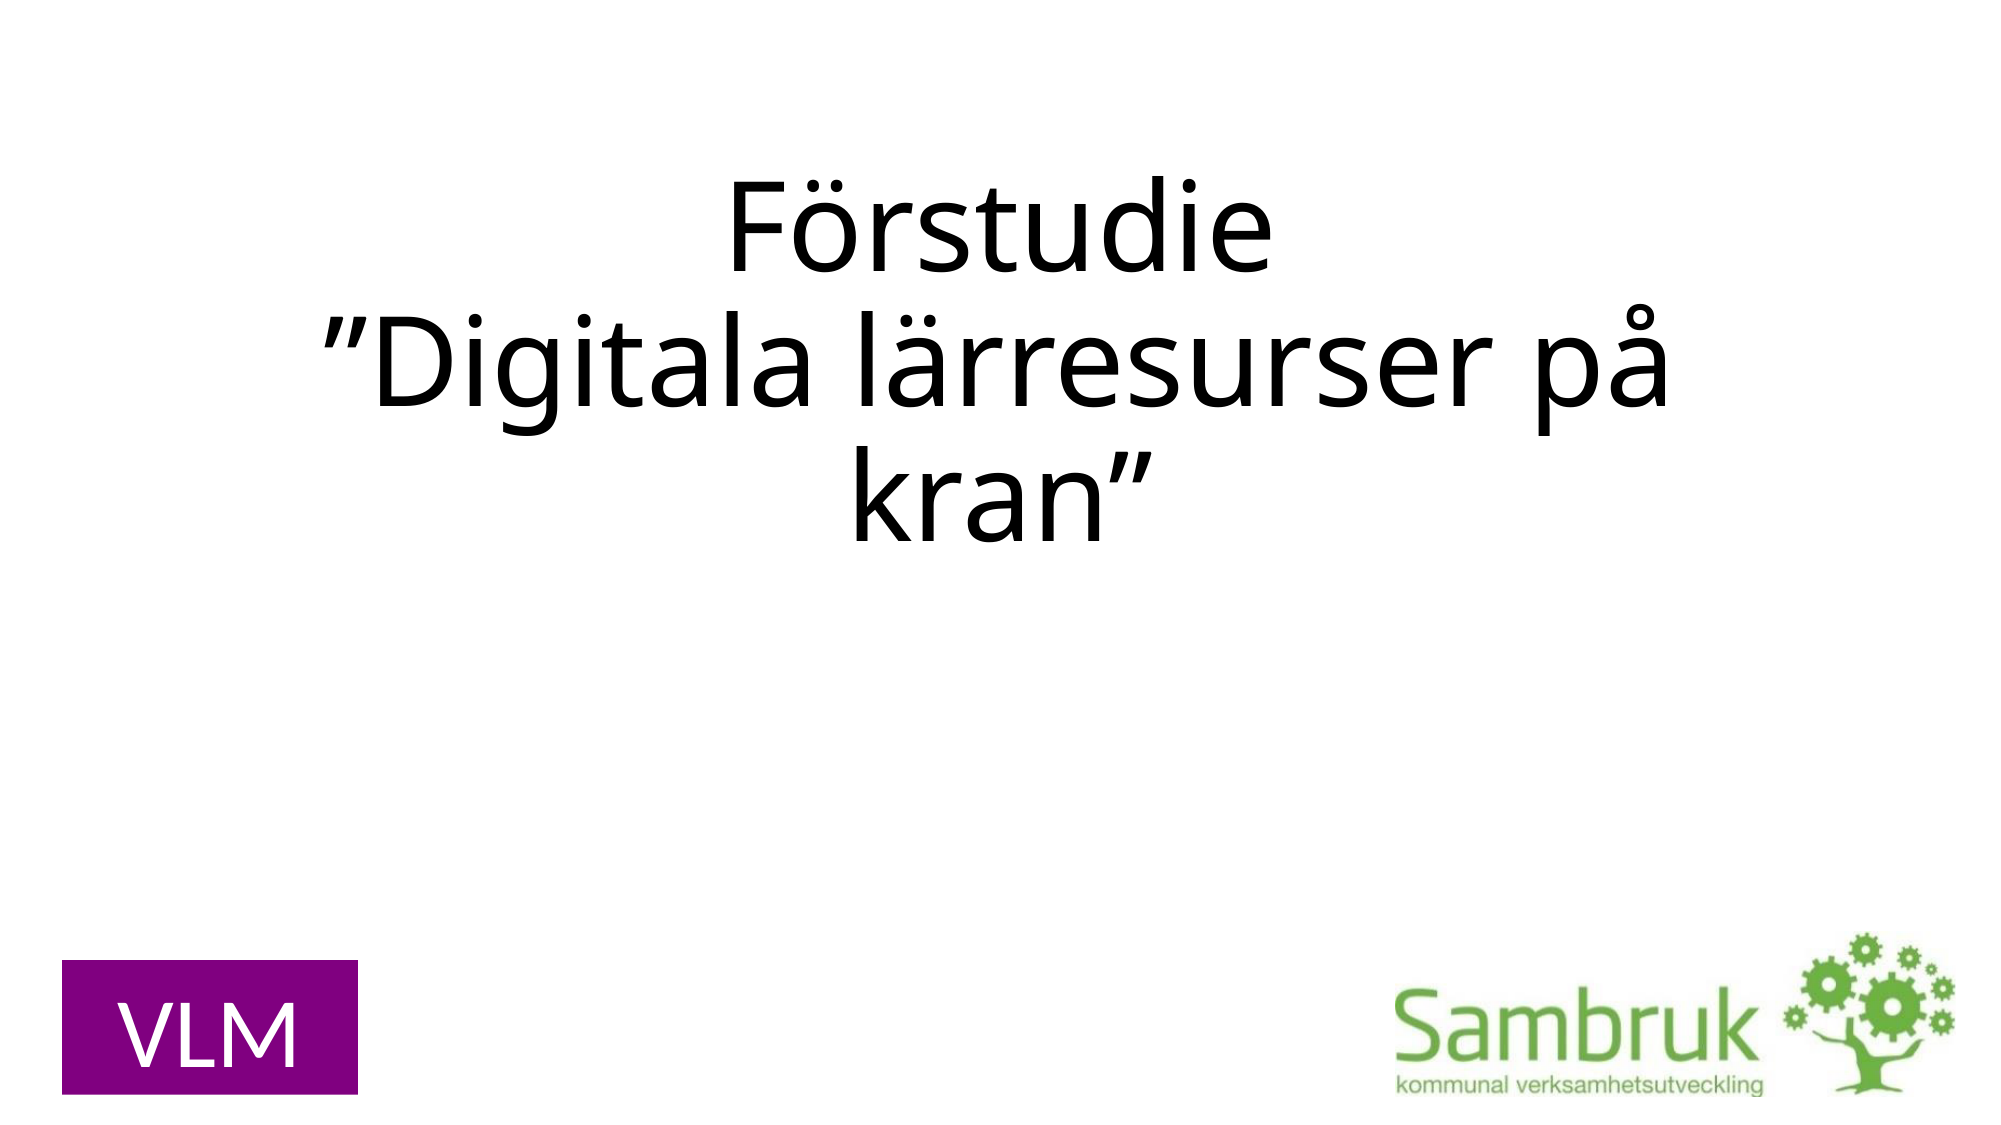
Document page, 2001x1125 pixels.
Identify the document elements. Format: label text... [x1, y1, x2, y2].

picture [1394, 931, 1956, 1097]
text_box VLM [62, 960, 358, 1095]
title Förstudie ”Digitala lärresurser på kran” [249, 184, 1750, 576]
